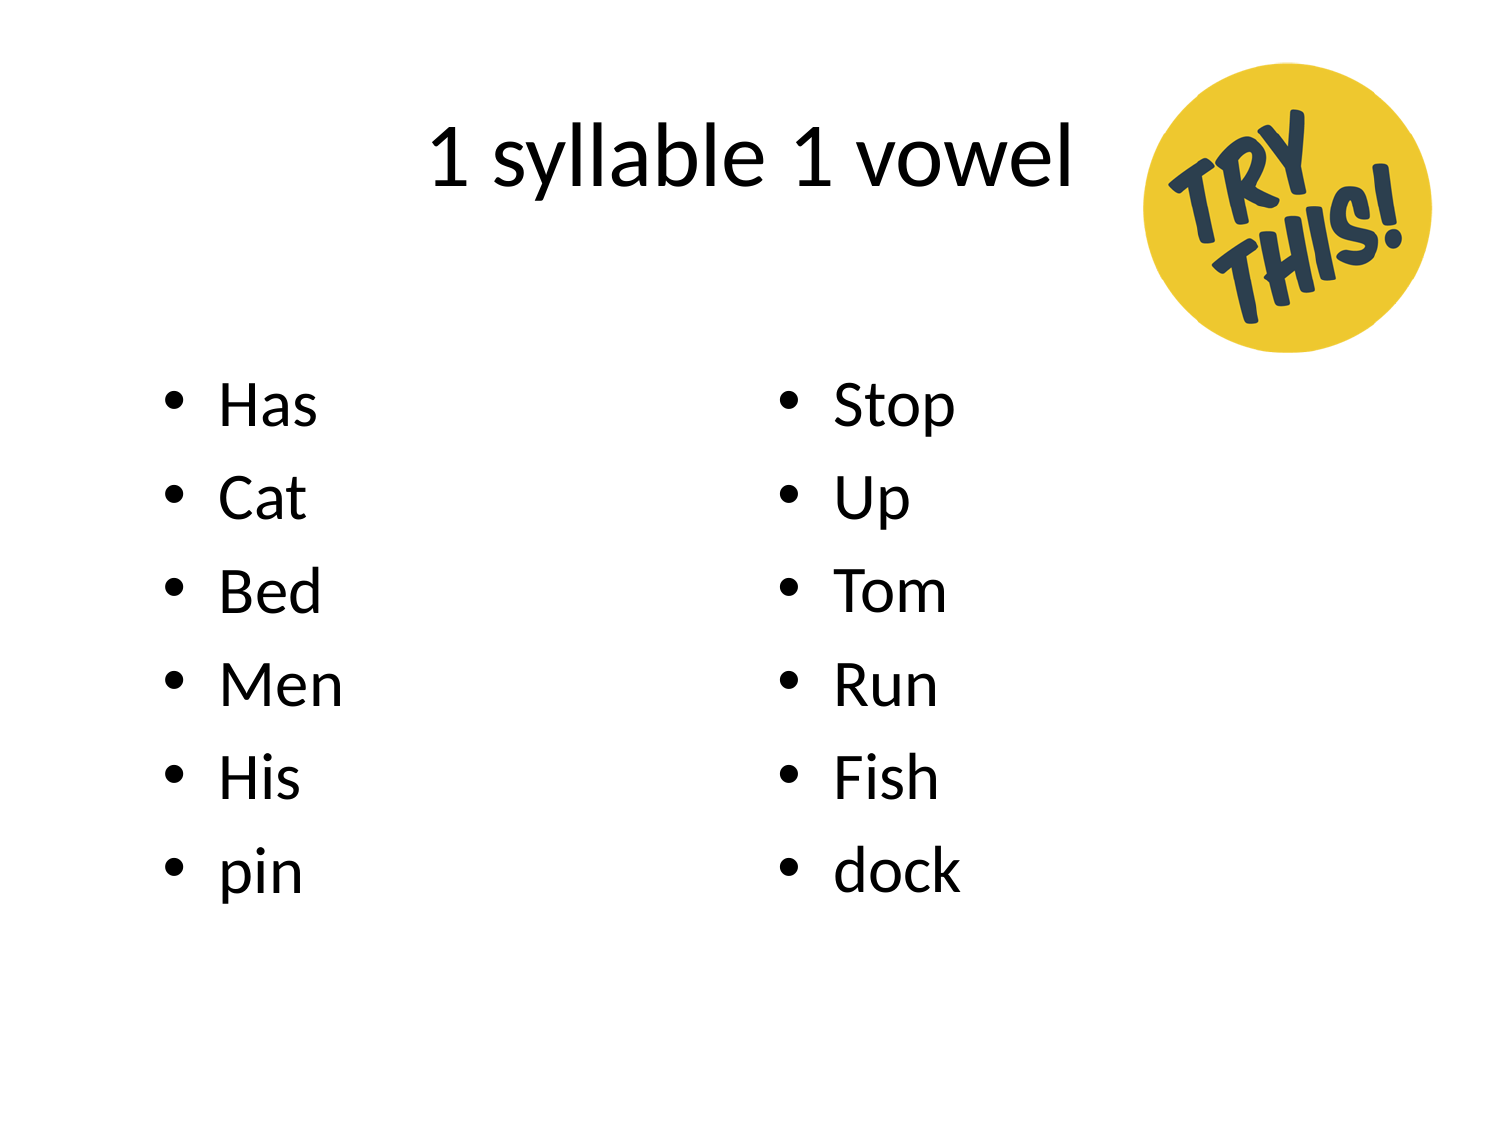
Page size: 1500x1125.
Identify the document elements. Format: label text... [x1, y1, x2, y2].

text_box Stop Up Tom Run Fish dock [762, 352, 1348, 997]
picture [1139, 61, 1435, 353]
list Has Cat Bed Men His pin [147, 352, 733, 997]
title 1 syllable 1 vowel [147, 40, 1353, 260]
